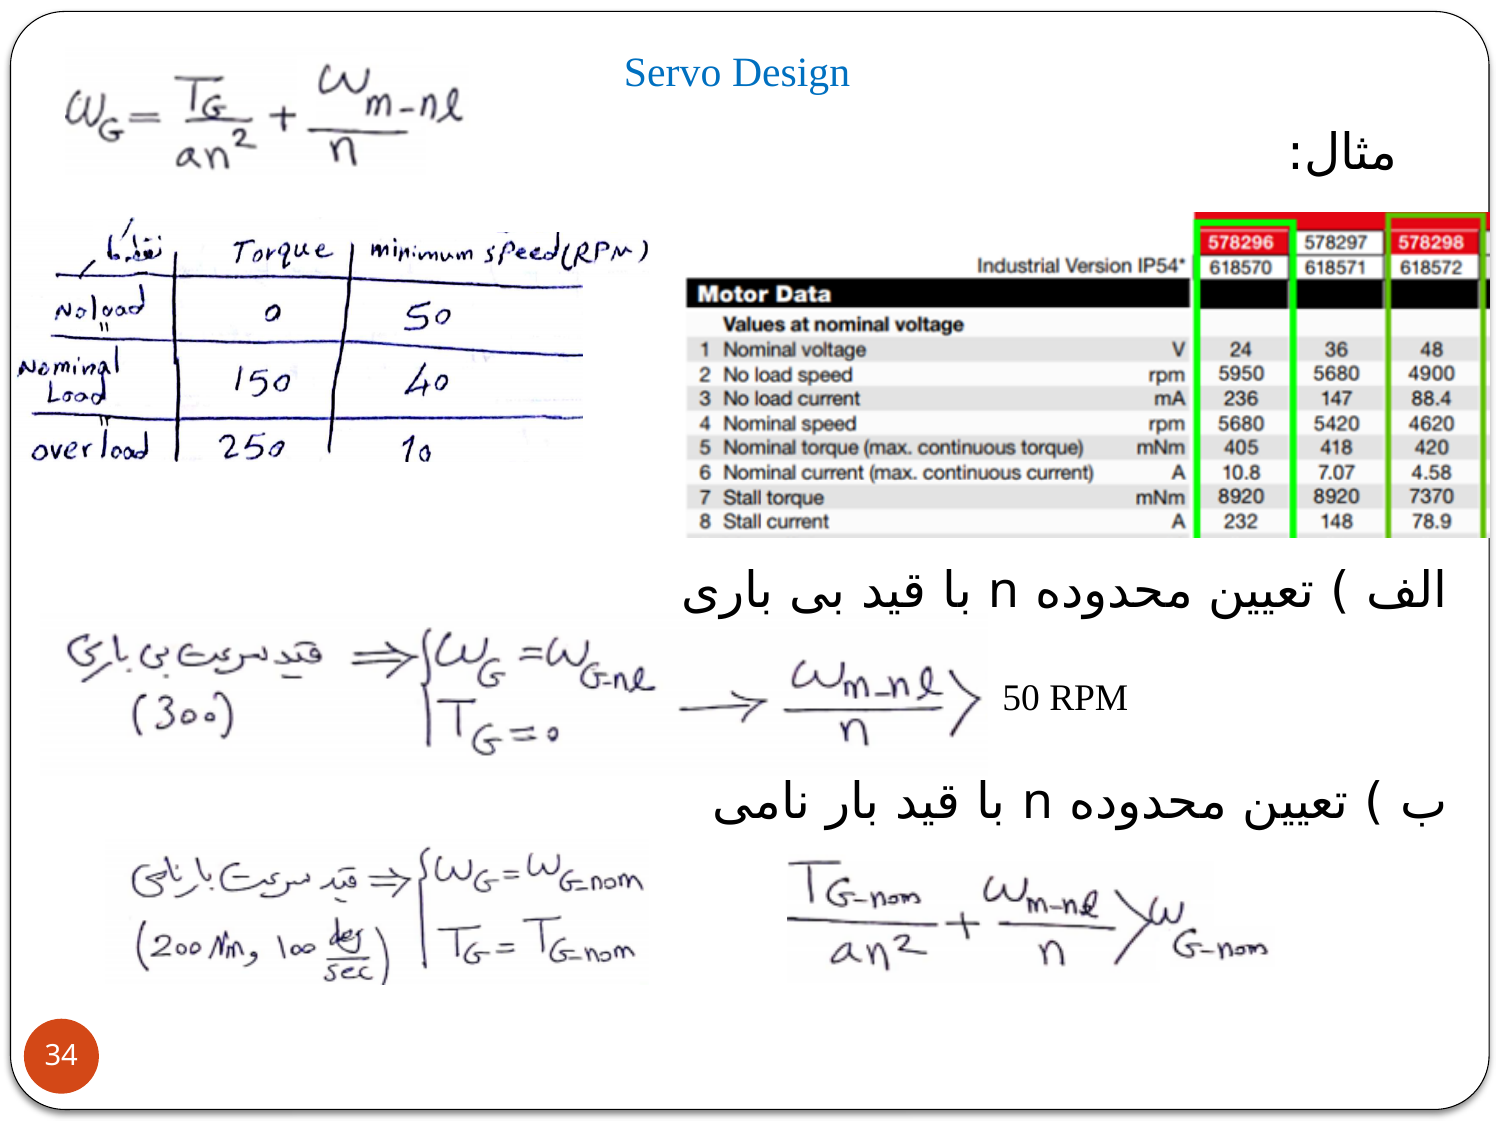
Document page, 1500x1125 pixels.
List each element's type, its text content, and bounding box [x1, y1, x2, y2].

picture [14, 217, 651, 475]
text_box 50 RPM [995, 665, 1275, 726]
slide_number 34 [23, 1018, 99, 1094]
text_box مثال: [199, 112, 1413, 188]
picture [90, 835, 649, 986]
text_box Servo Design [62, 37, 1413, 112]
picture [787, 853, 1286, 995]
text_box ب ) تعیین محدوده n با قید بار نامی [249, 760, 1463, 836]
picture [65, 47, 497, 178]
text_box الف ) تعیین محدوده n با قید بی باری [249, 549, 1463, 625]
picture [40, 612, 988, 780]
picture [674, 212, 1490, 538]
